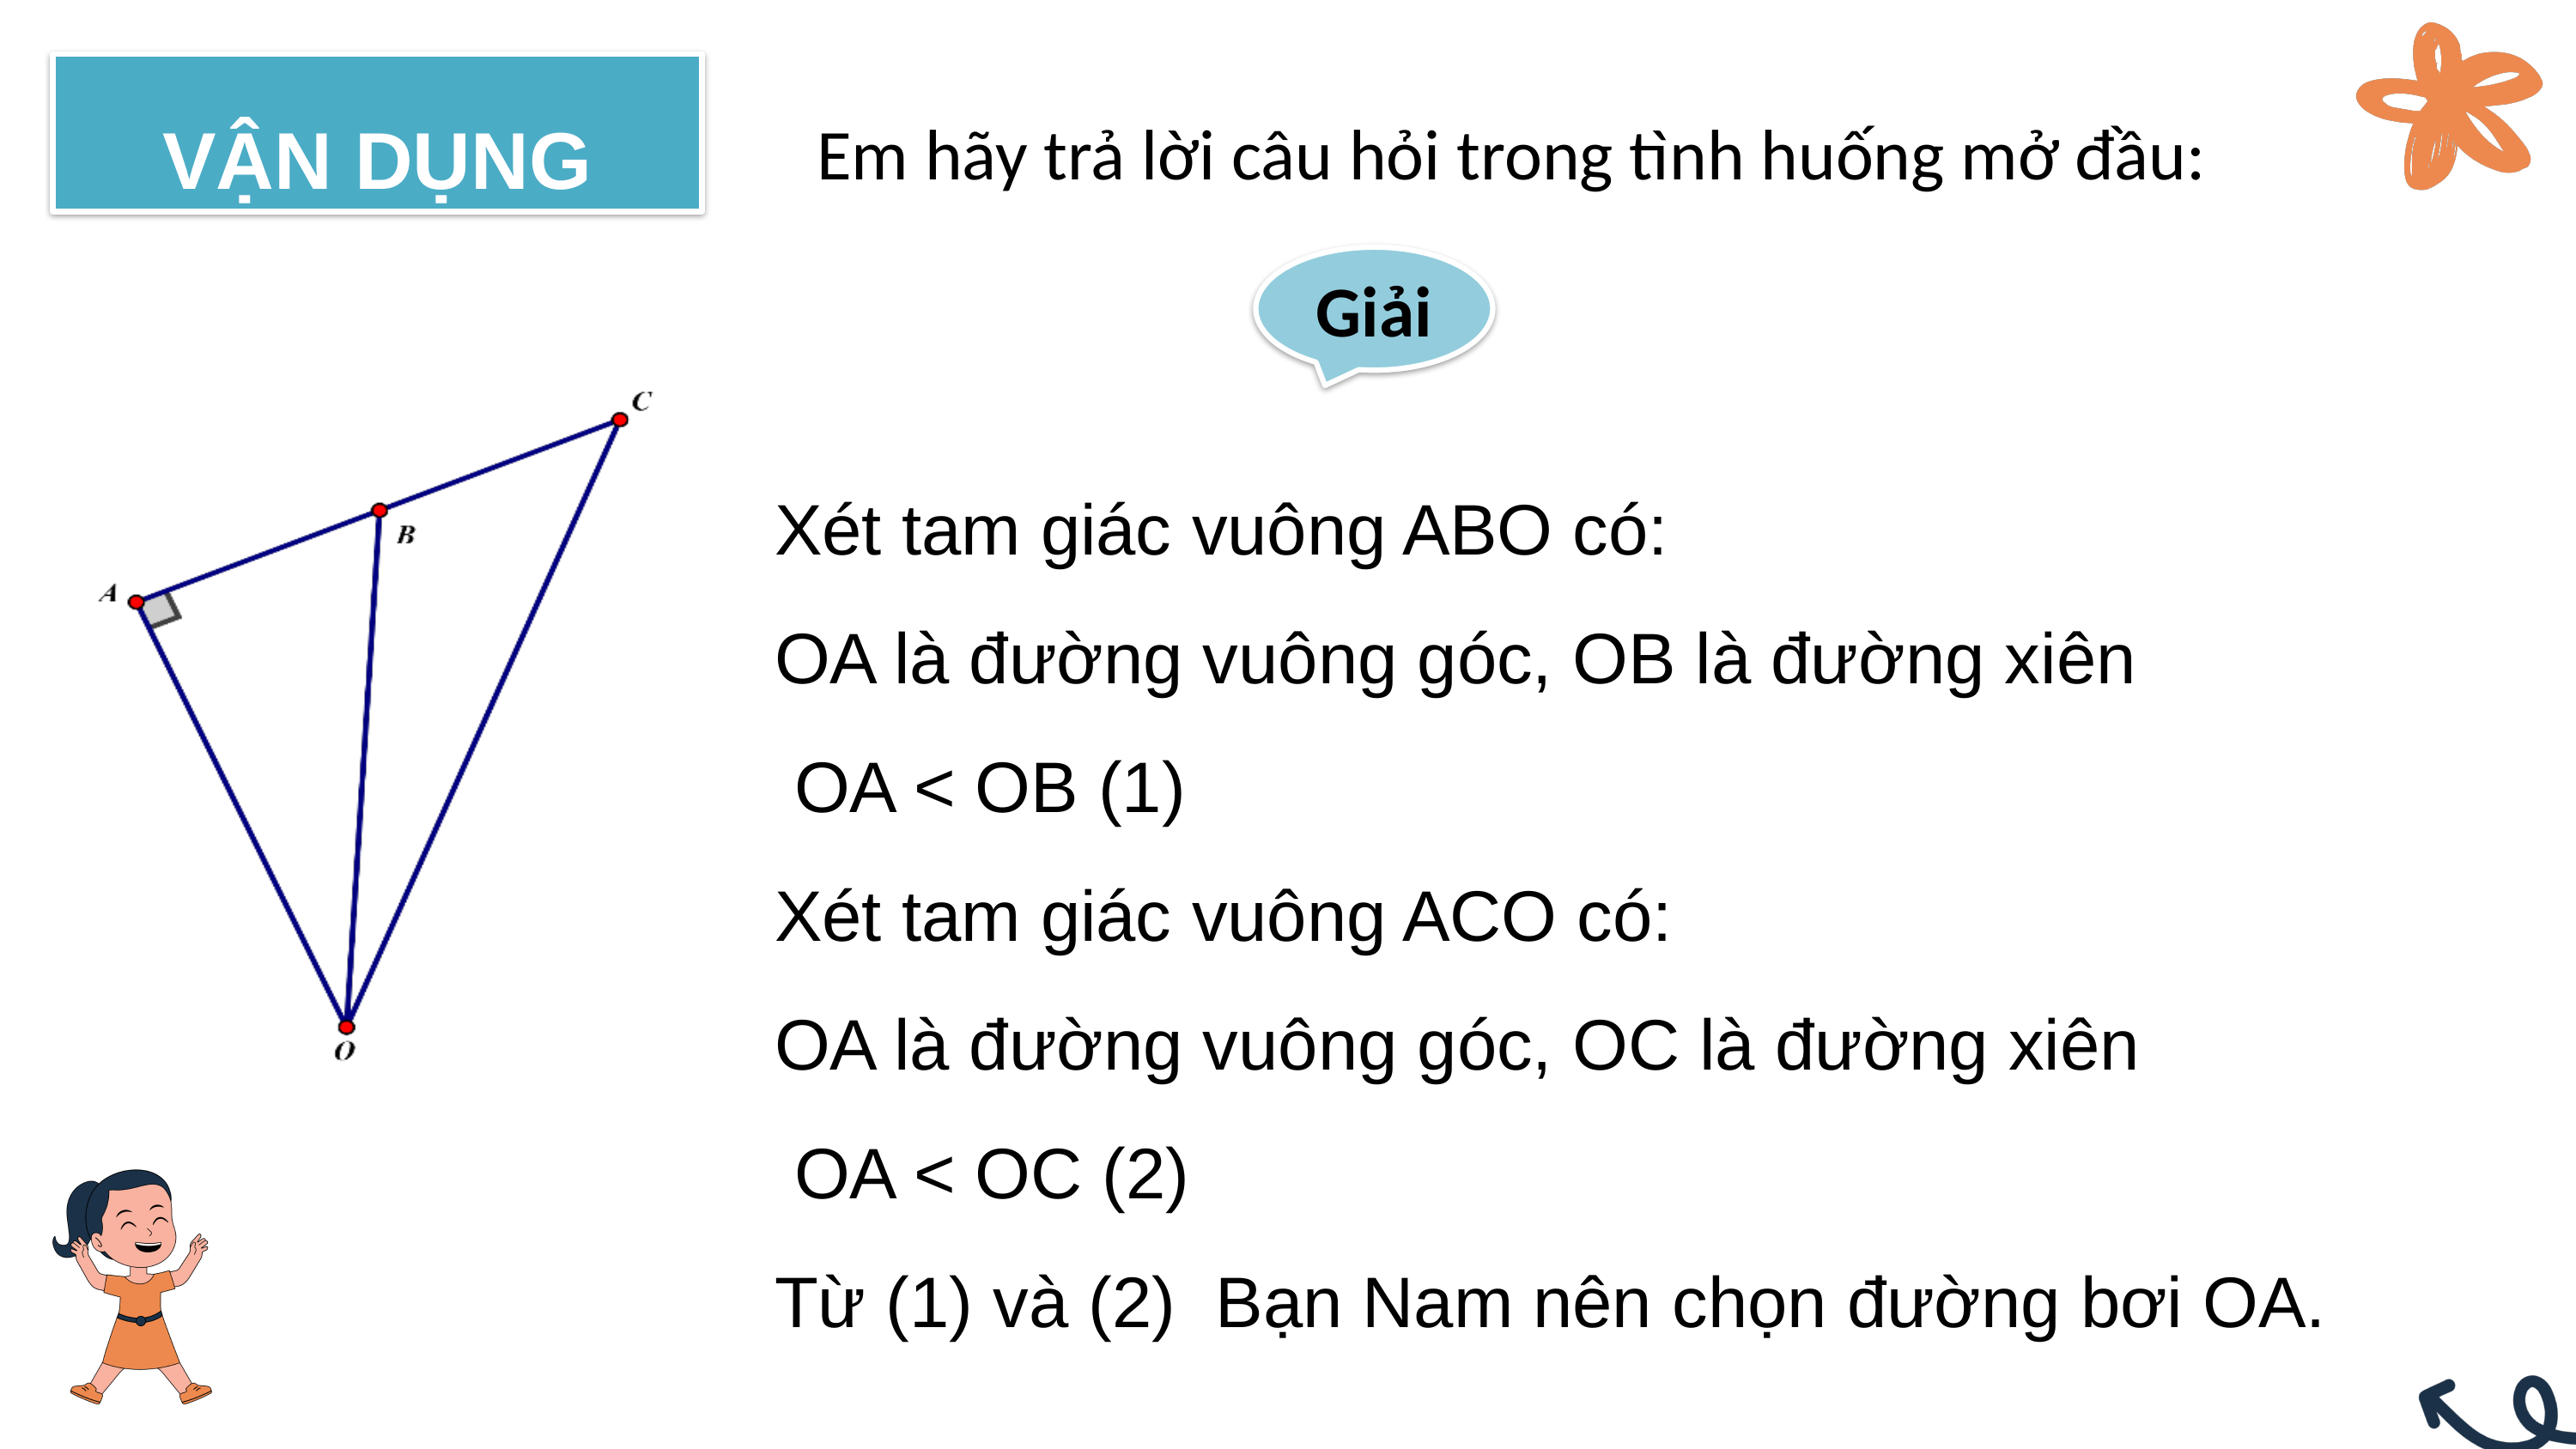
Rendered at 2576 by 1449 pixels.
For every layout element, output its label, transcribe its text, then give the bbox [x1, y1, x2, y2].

picture [52, 1167, 213, 1405]
picture [2410, 1287, 2576, 1449]
text_box Em hãy trả lời câu hỏi trong tình huống mở đầu: [654, 58, 2352, 201]
picture [2354, 0, 2568, 228]
text_box VẬN DỤNG [50, 52, 705, 215]
text_box Giải [1253, 244, 1496, 389]
picture [80, 369, 675, 1084]
